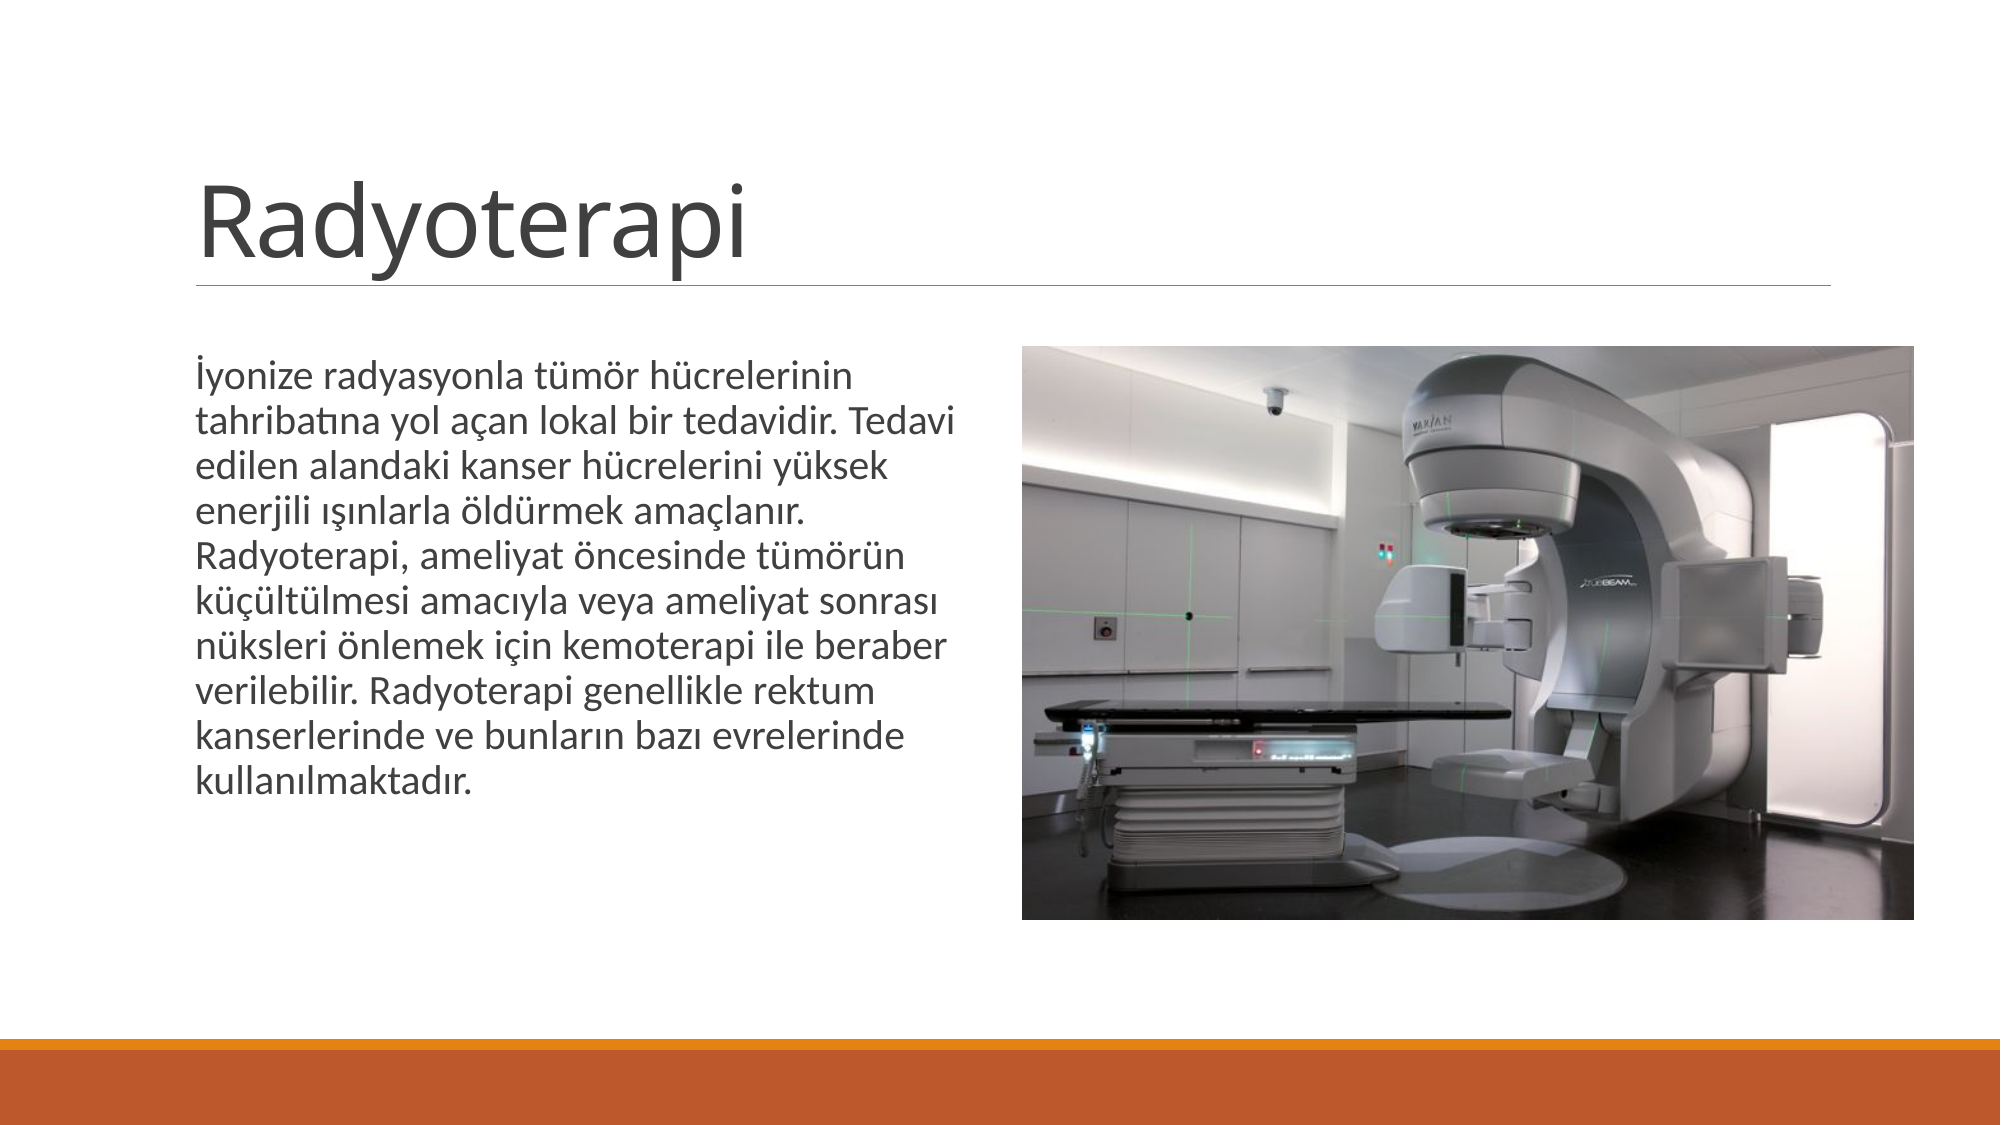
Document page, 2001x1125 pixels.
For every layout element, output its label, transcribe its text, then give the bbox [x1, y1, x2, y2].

list İyonize radyasyonla tümör hücrelerinin tahribatına yol açan lokal bir tedavidir. Tedavi edilen alandaki kanser hücrelerini yüksek enerjili ışınlarla öldürmek amaçlanır. Radyoterapi, ameliyat öncesinde tümörün küçültülmesi amacıyla veya ameliyat sonrası nüksleri önlemek için kemoterapi ile beraber verilebilir. Radyoterapi genellikle rektum kanserlerinde ve bunların bazı evrelerinde kullanılmaktadır. [180, 346, 1003, 1007]
title Radyoterapi [180, 47, 1830, 285]
picture [1021, 345, 1915, 920]
